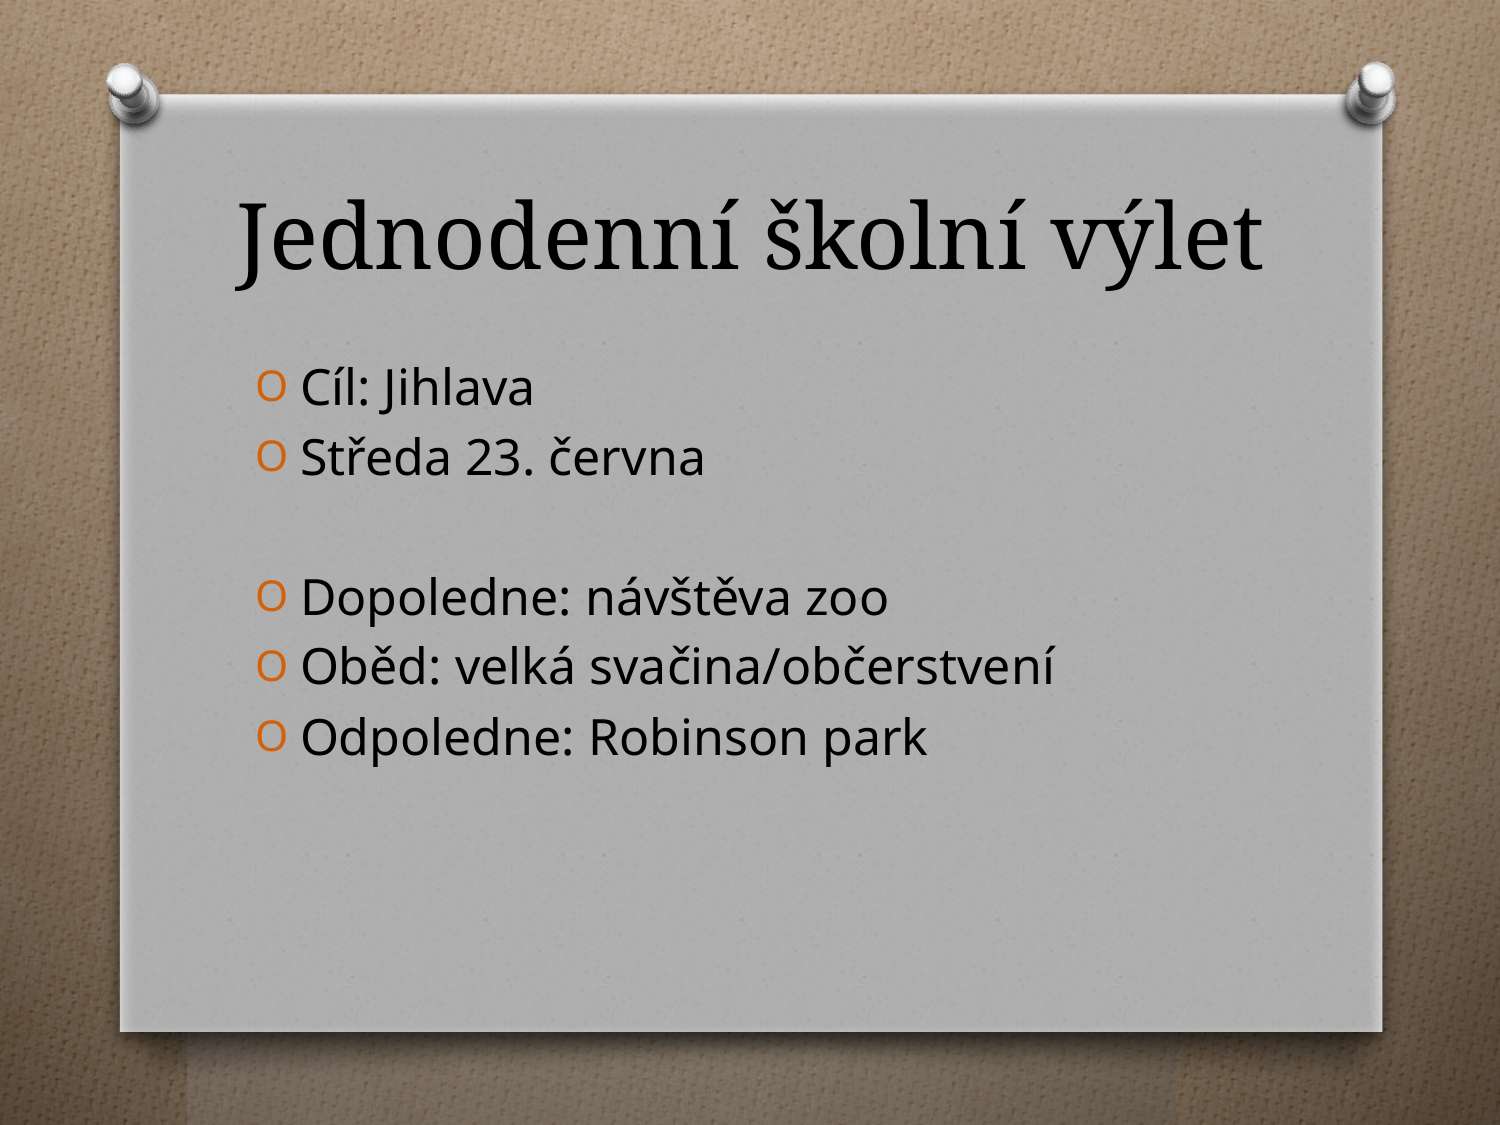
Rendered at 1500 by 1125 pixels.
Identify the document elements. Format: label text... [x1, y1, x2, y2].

title Jednodenní školní výlet [179, 134, 1323, 332]
picture [75, 29, 198, 153]
picture [1317, 35, 1439, 156]
list Cíl: Jihlava Středa 23. června Dopoledne: návštěva zoo Oběd: velká svačina/občerstvení Odpoledne: Robinson park [240, 347, 1257, 939]
